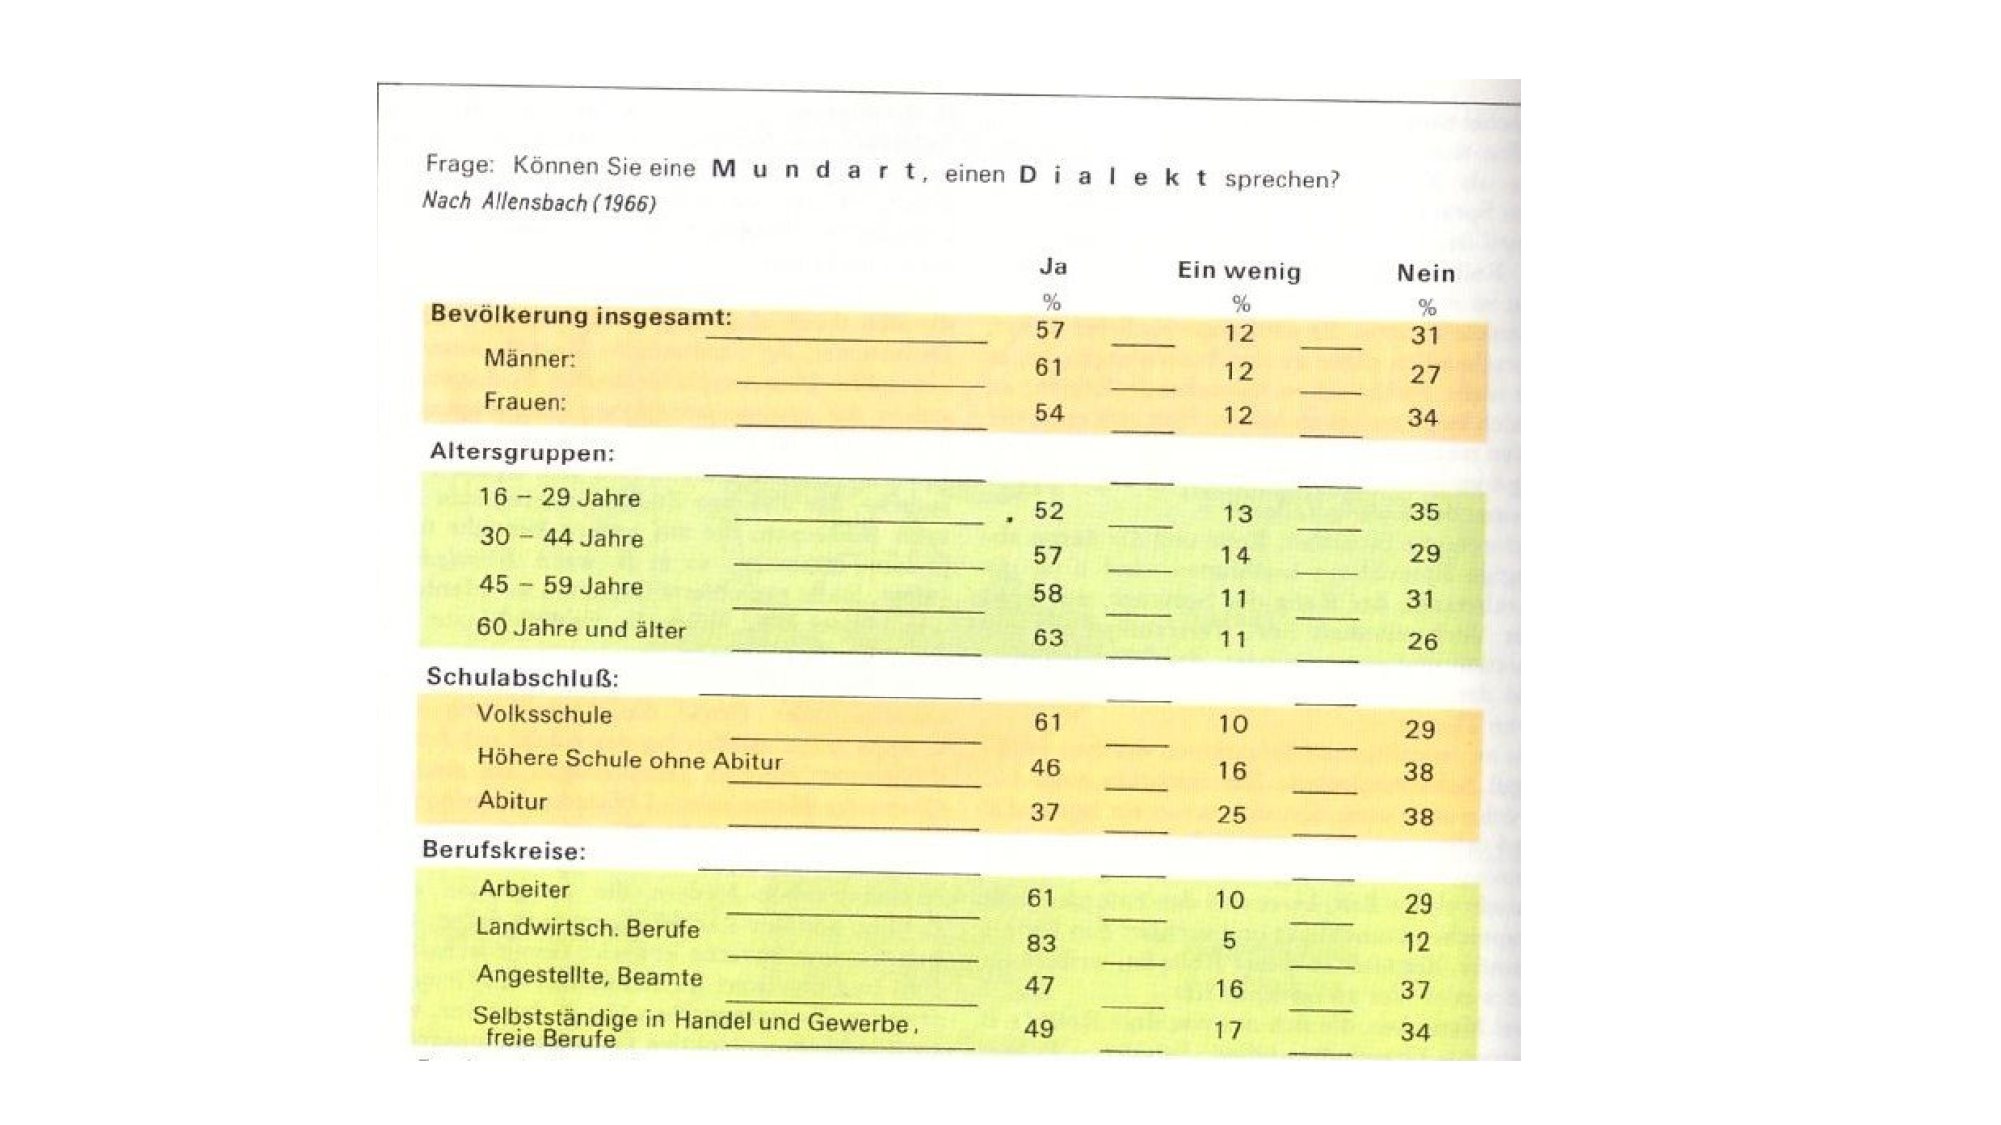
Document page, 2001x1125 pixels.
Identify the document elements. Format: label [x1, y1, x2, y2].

picture [376, 78, 1521, 1061]
